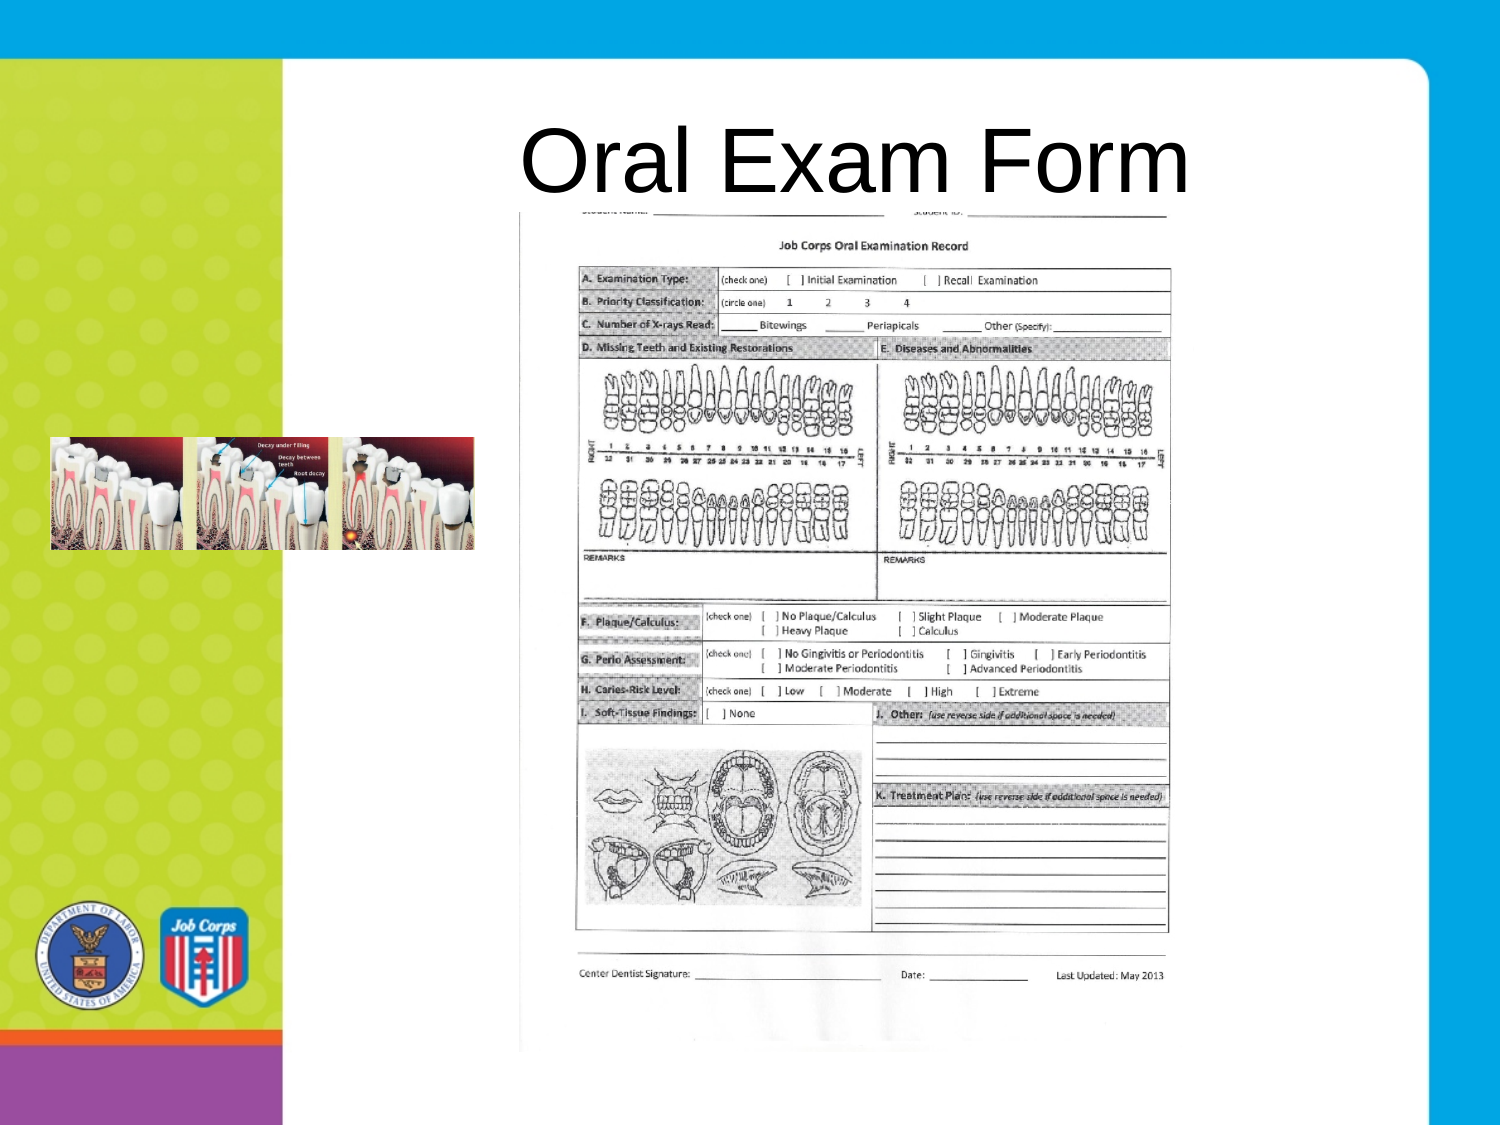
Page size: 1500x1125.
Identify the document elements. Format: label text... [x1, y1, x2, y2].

title Oral Exam Form [287, 62, 1426, 251]
picture [0, 58, 1430, 1125]
